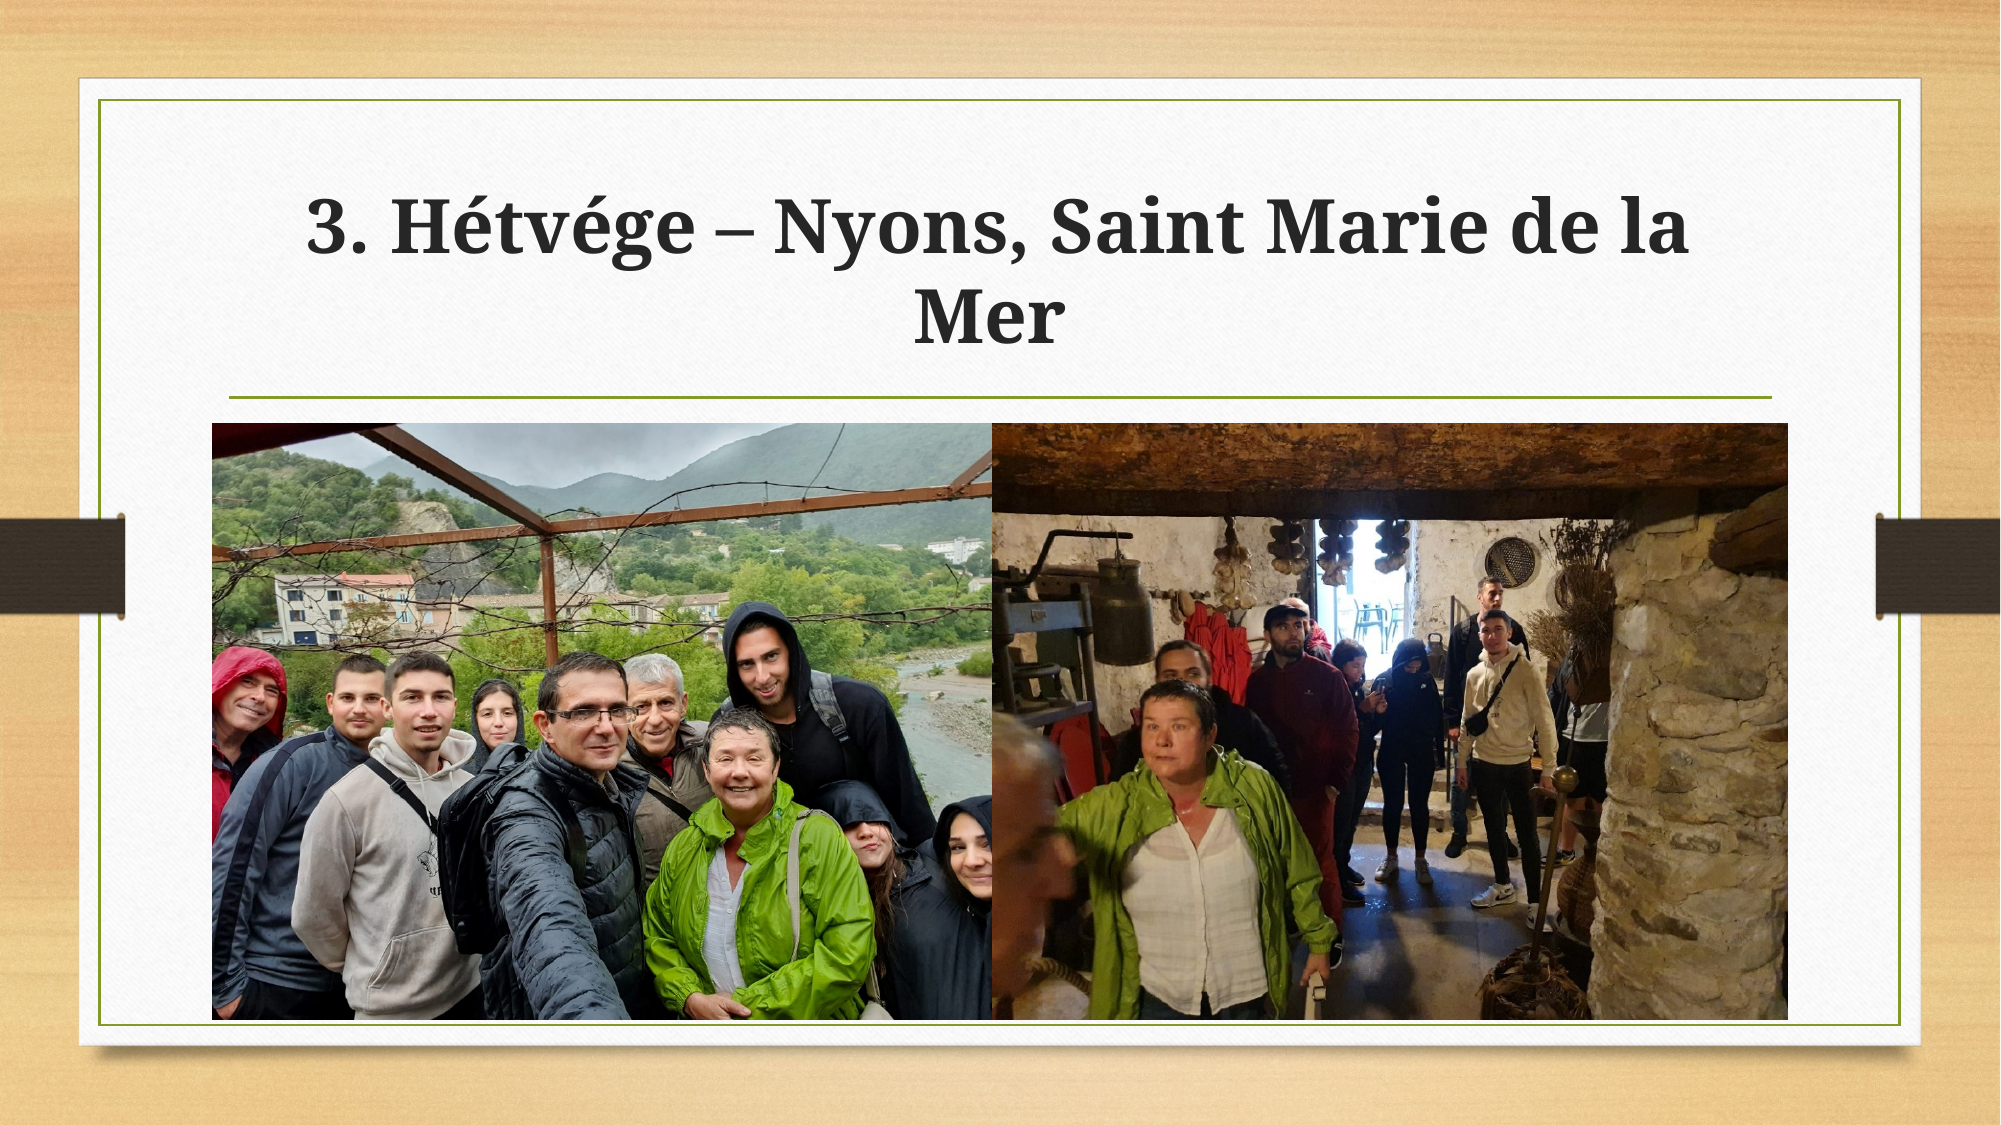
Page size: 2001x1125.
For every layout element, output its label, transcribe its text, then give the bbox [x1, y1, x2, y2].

picture [0, 0, 2001, 1125]
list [212, 423, 991, 1021]
title 3. Hétvége – Nyons, Saint Marie de la Mer [212, 161, 1788, 375]
